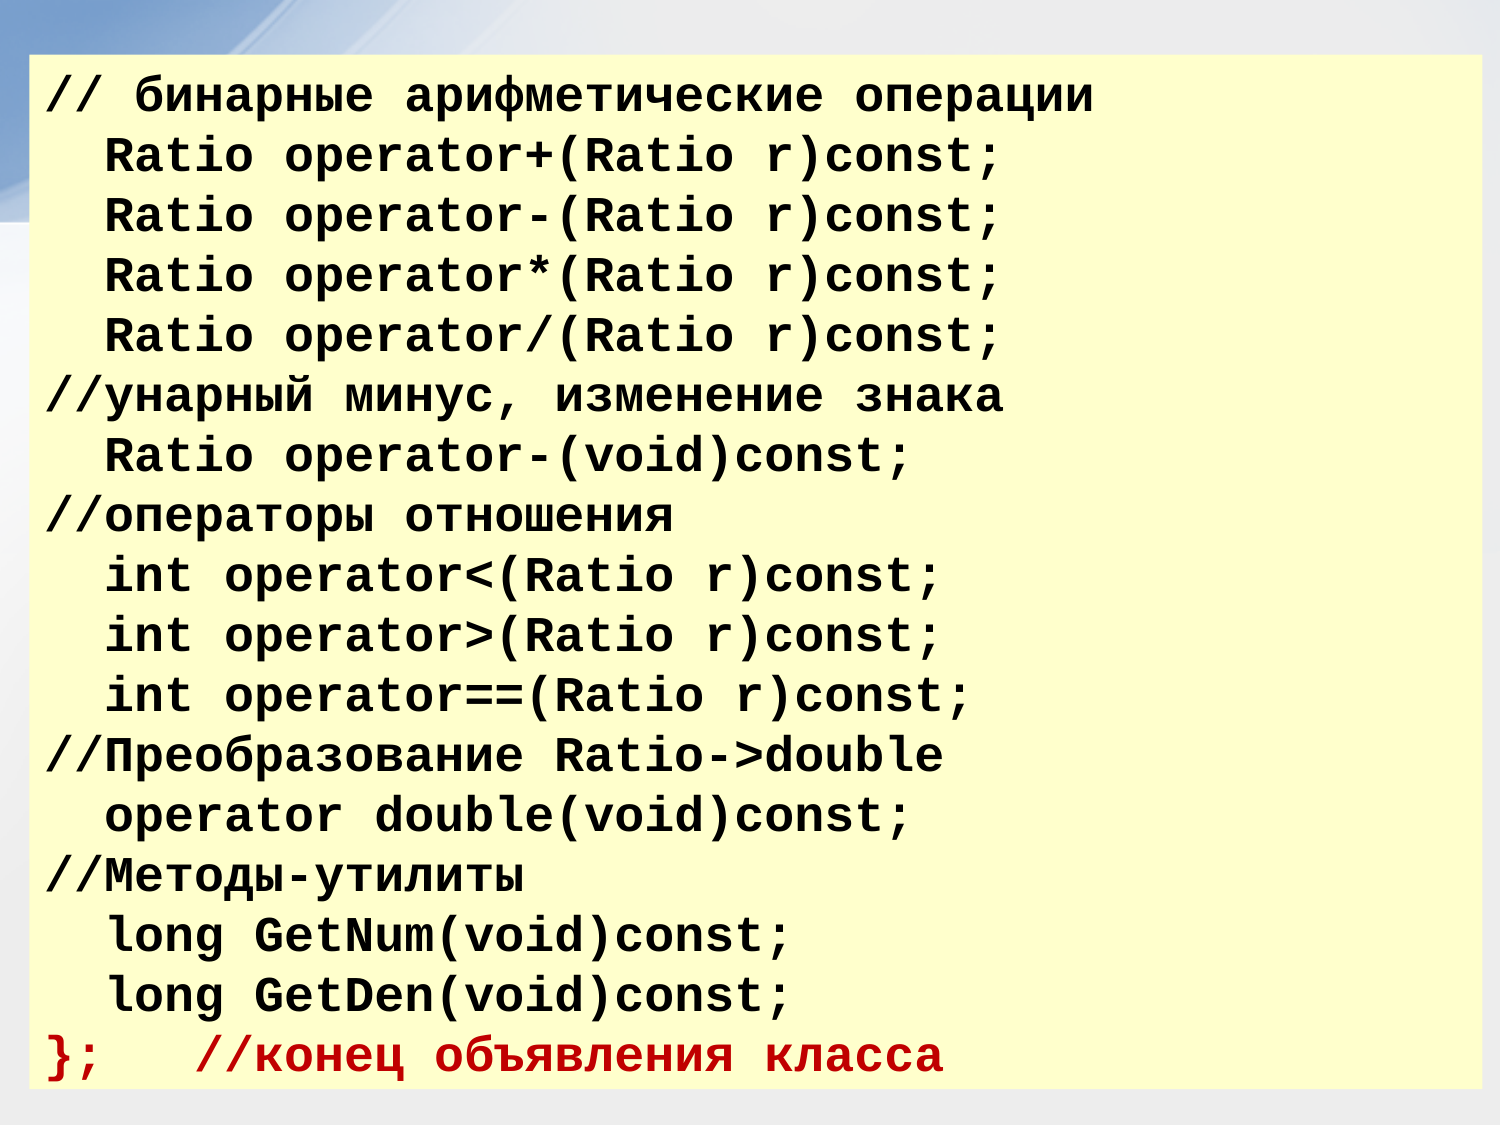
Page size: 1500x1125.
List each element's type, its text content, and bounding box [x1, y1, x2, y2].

picture [0, 0, 1500, 1125]
text_box // бинарные арифметические операции Ratio operator+(Ratio r)const; Ratio operator-(Ratio r)const; Ratio operator*(Ratio r)const; Ratio operator/(Ratio r)const; //унарный минус, изменение знака Ratio operator-(void)const; //операторы отношения int operator<(Ratio r)const; int operator>(Ratio r)const; int operator==(Ratio r)const; //Преобразование Ratio->double operator double(void)const; //Методы-утилиты long GetNum(void)const; long GetDen(void)const; }; //конец объявления класса [29, 54, 1483, 1090]
